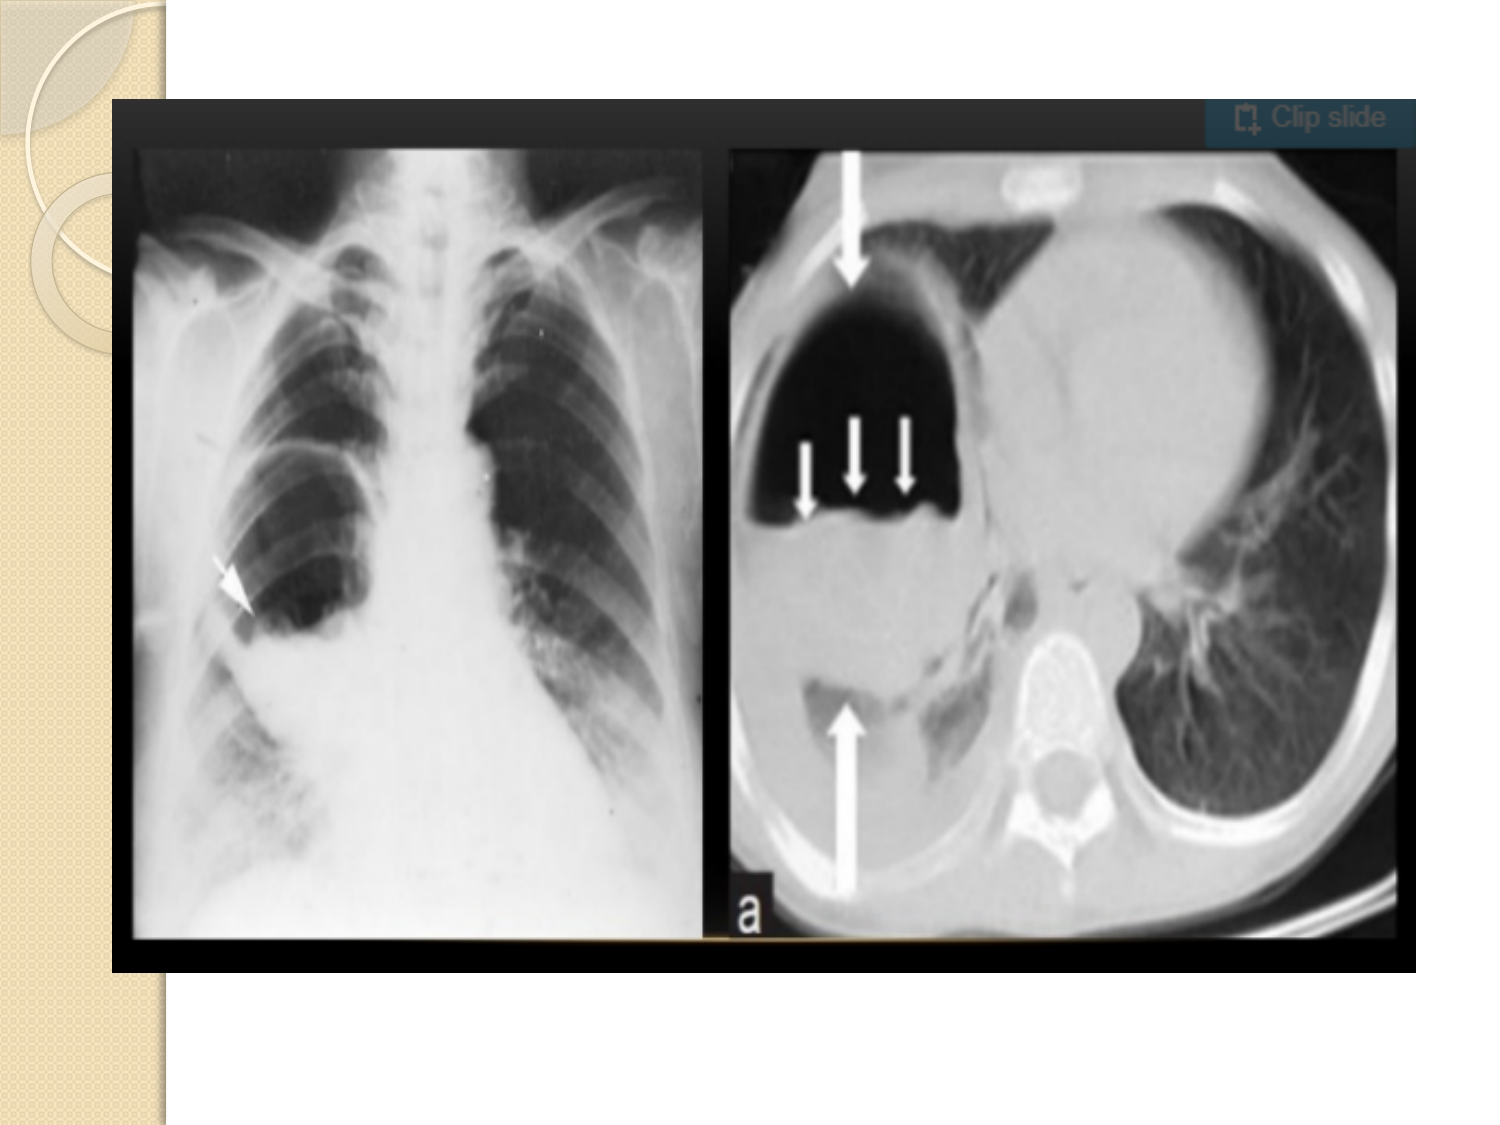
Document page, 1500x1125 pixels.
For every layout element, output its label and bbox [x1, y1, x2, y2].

picture [112, 99, 1416, 973]
